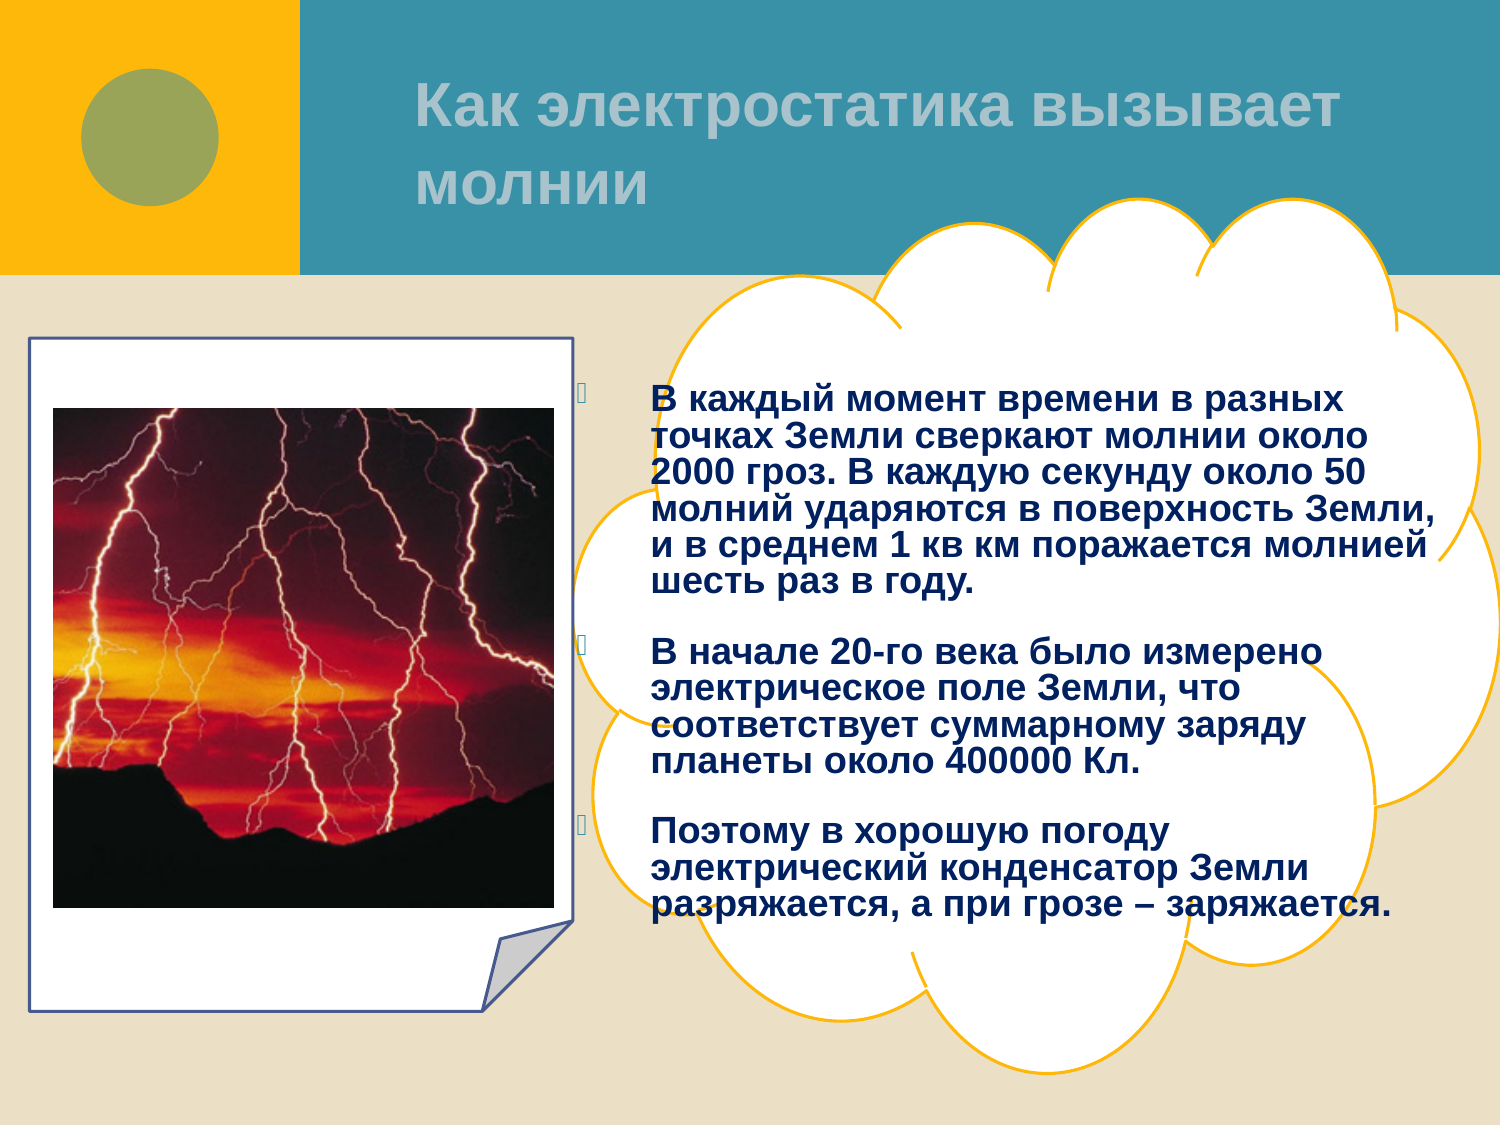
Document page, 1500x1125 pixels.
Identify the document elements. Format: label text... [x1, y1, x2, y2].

picture [52, 408, 554, 908]
text_box [723, 225, 1396, 302]
text_box [1471, 390, 1500, 739]
list В каждый момент времени в разных точках Земли сверкают молнии около 2000 гроз. В каждую секунду около 50 молний ударяются в поверхность Земли, и в среднем 1 кв км поражается молнией шесть раз в году. В начале 20-го века было измерено электрическое поле Земли, что соответствует суммарному заряду планеты около 400000 Кл. Поэтому в хорошую погоду электрический конденсатор Земли разряжается, а при грозе – заряжается. [41, 302, 1471, 1095]
title Как электростатика вызывает молнии [399, 37, 1425, 225]
text_box [27, 336, 41, 1013]
